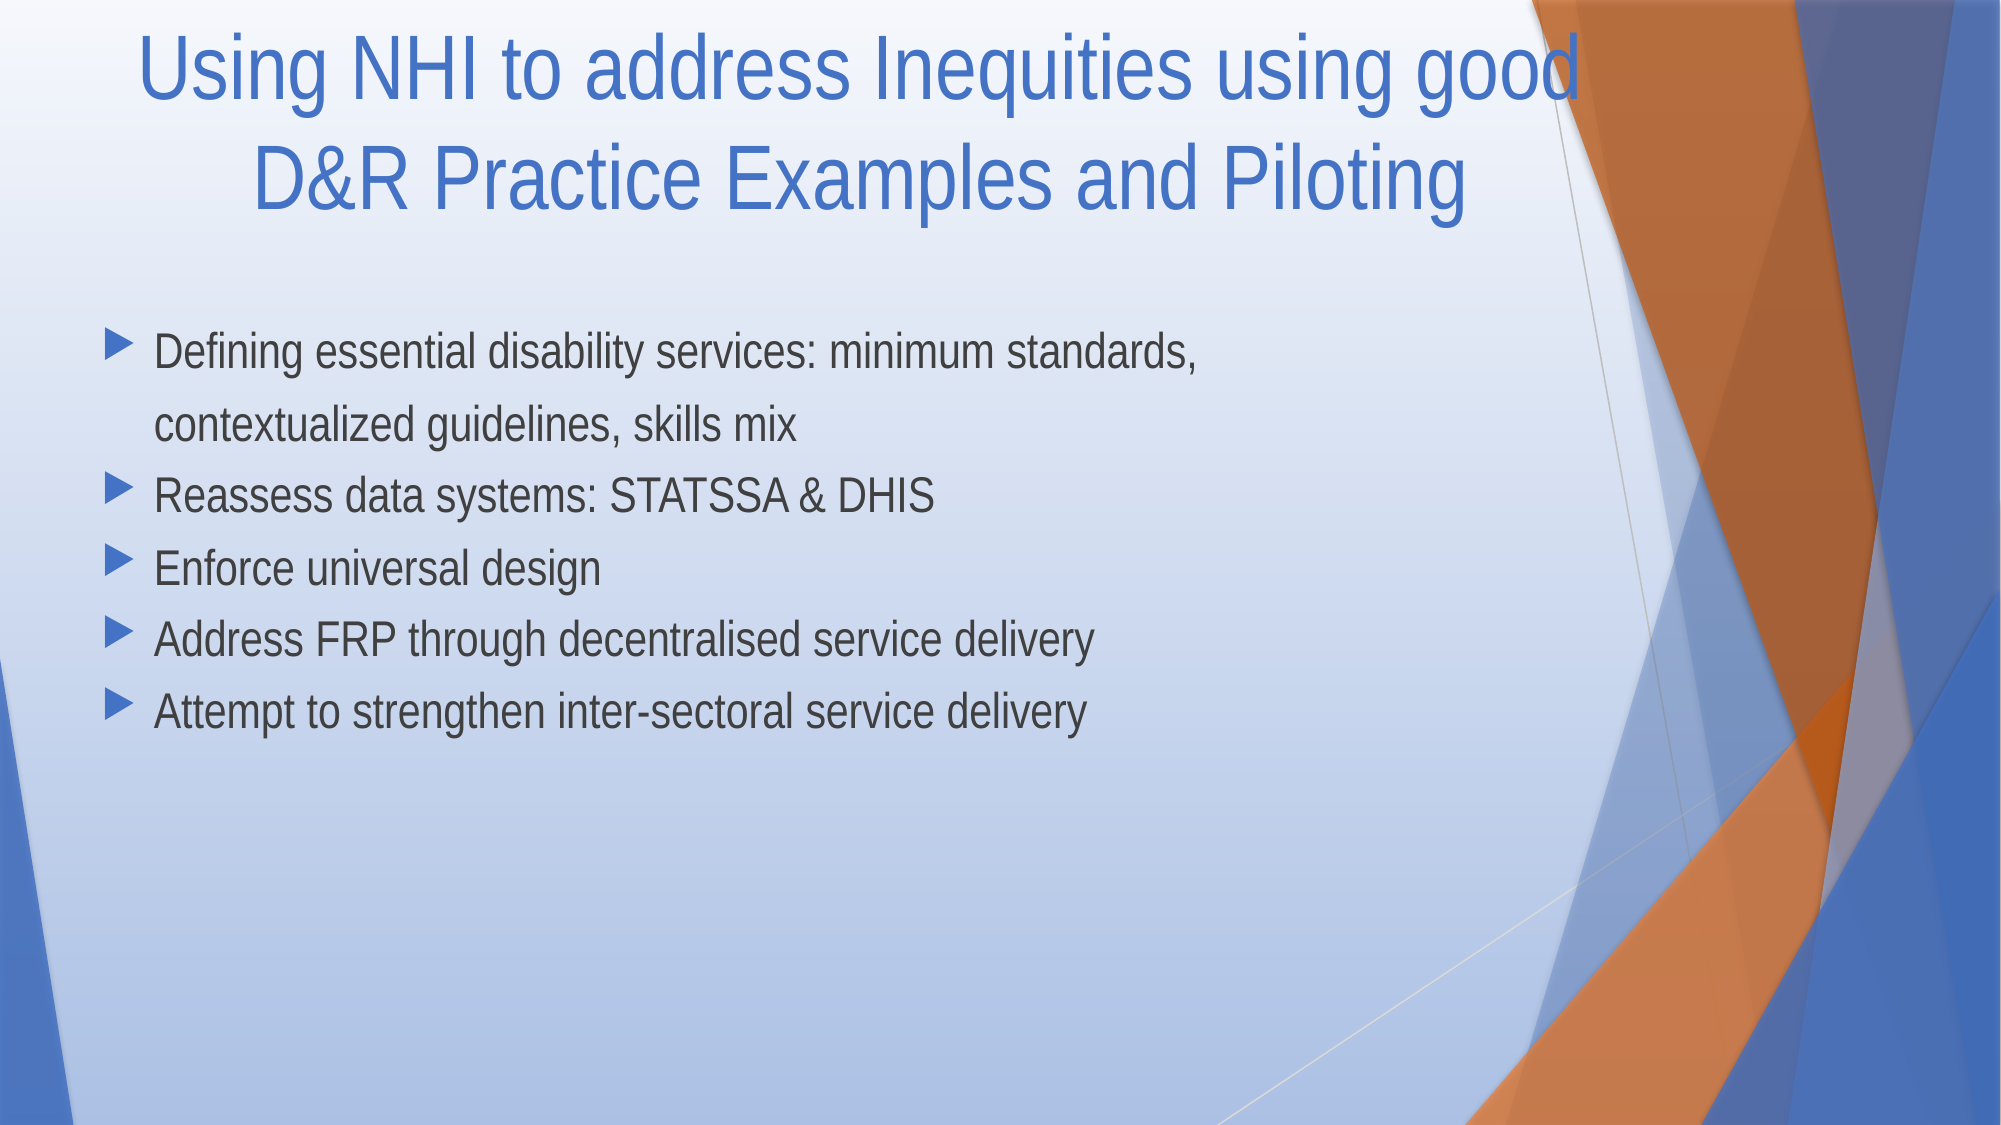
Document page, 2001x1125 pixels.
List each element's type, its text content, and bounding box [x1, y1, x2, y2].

list Defining essential disability services: minimum standards, contextualized guidelines, skills mix Reassess data systems: STATSSA & DHIS Enforce universal design Address FRP through decentralised service delivery Attempt to strengthen inter-sectoral service delivery [86, 299, 1437, 749]
title Using NHI to address Inequities using good D&R Practice Examples and Piloting [47, 0, 1675, 263]
